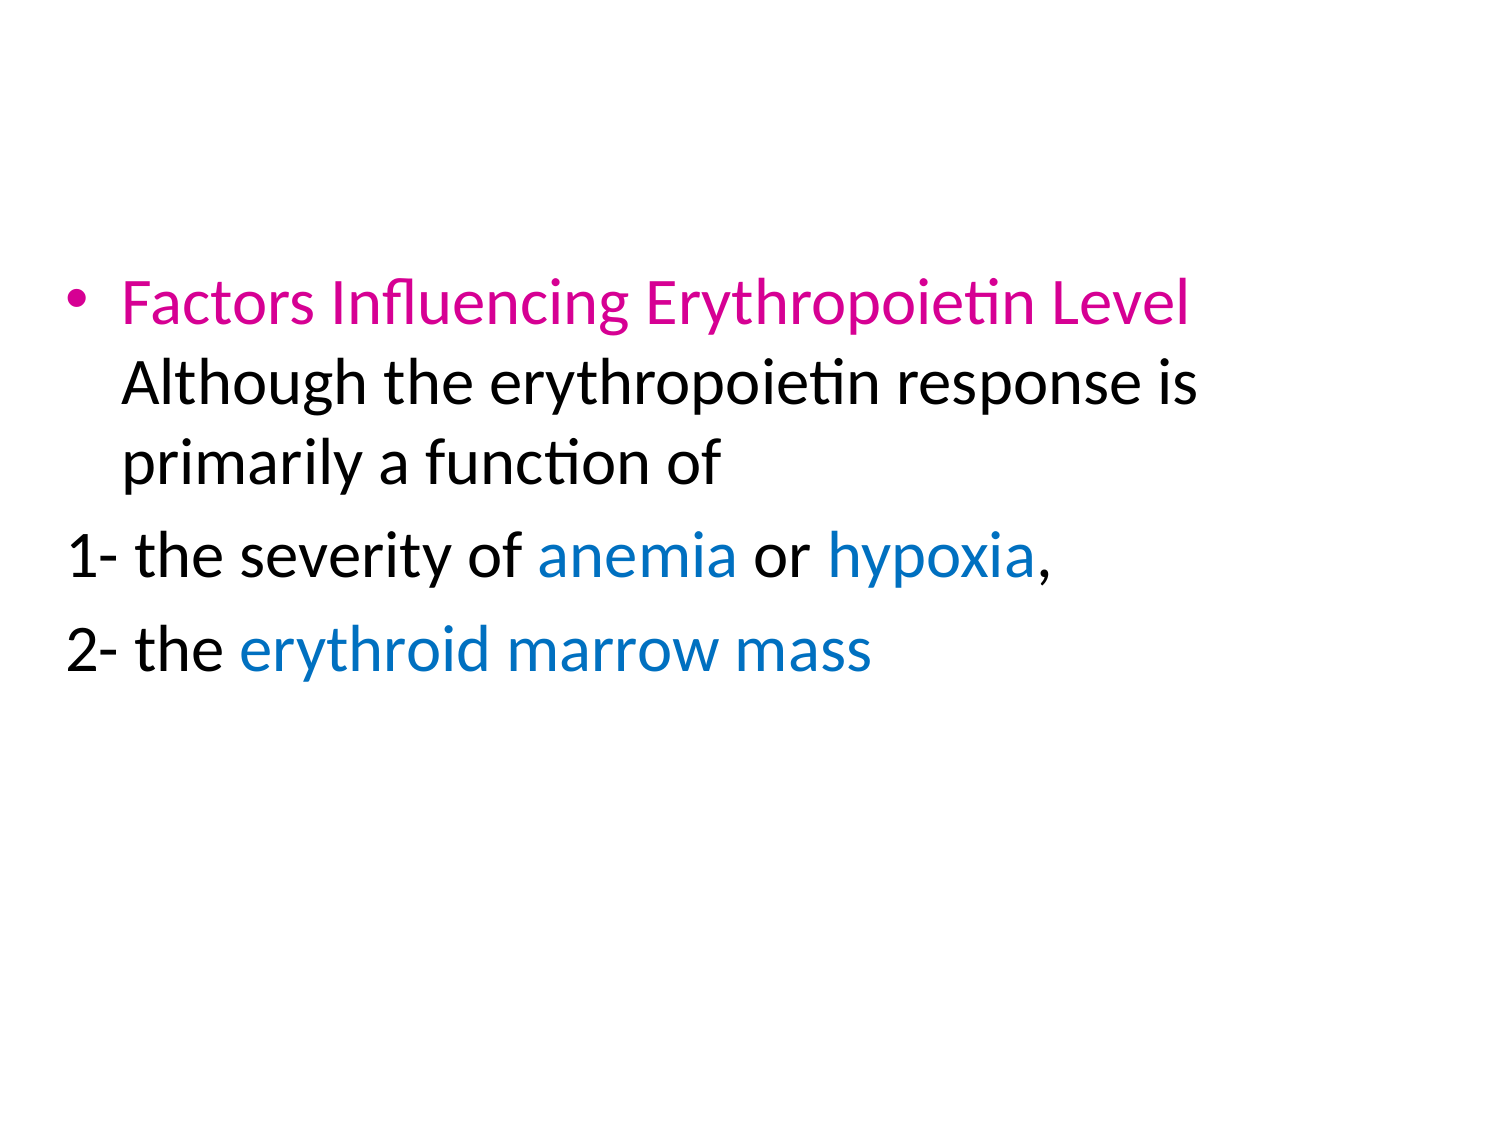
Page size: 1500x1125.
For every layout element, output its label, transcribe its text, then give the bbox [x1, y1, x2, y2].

list Factors Influencing Erythropoietin Level Although the erythropoietin response is primarily a function of 1- the severity of anemia or hypoxia, 2- the erythroid marrow mass [50, 249, 1463, 950]
